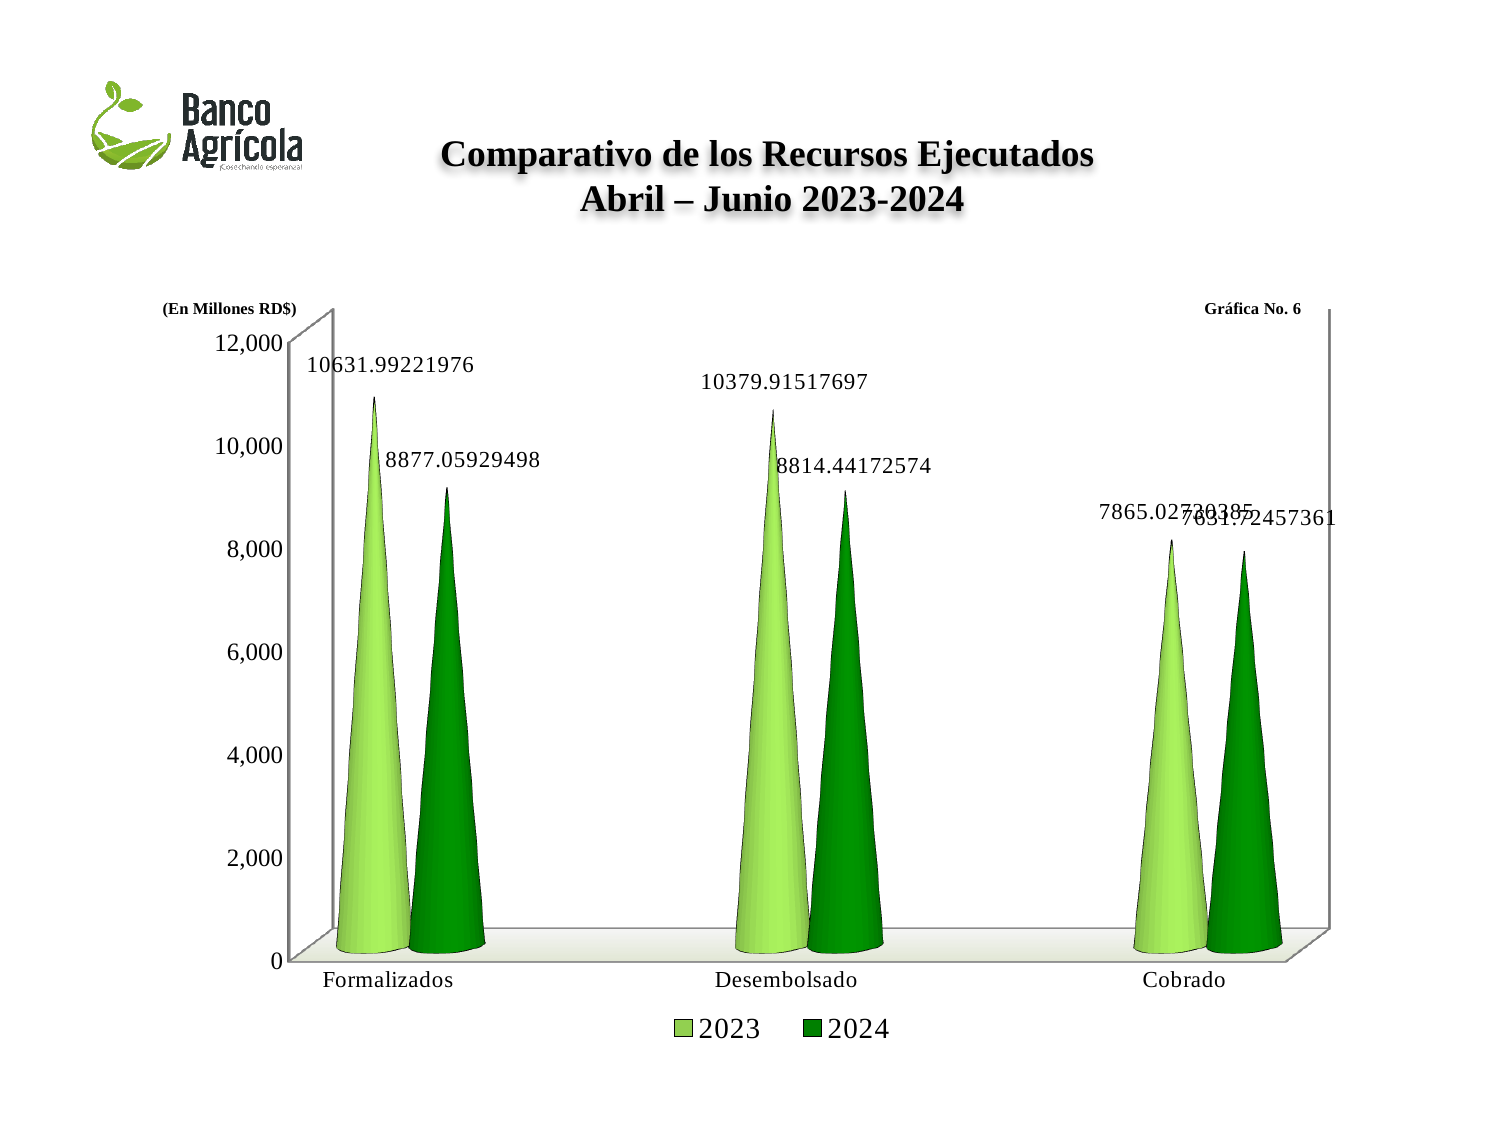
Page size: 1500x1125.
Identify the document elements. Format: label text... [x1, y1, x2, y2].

text_box (En Millones RD$) [147, 290, 349, 326]
picture [44, 66, 349, 198]
text_box Comparativo de los Recursos Ejecutados Abril – Junio 2023-2024 [323, 121, 1222, 227]
chart [187, 292, 1358, 1064]
